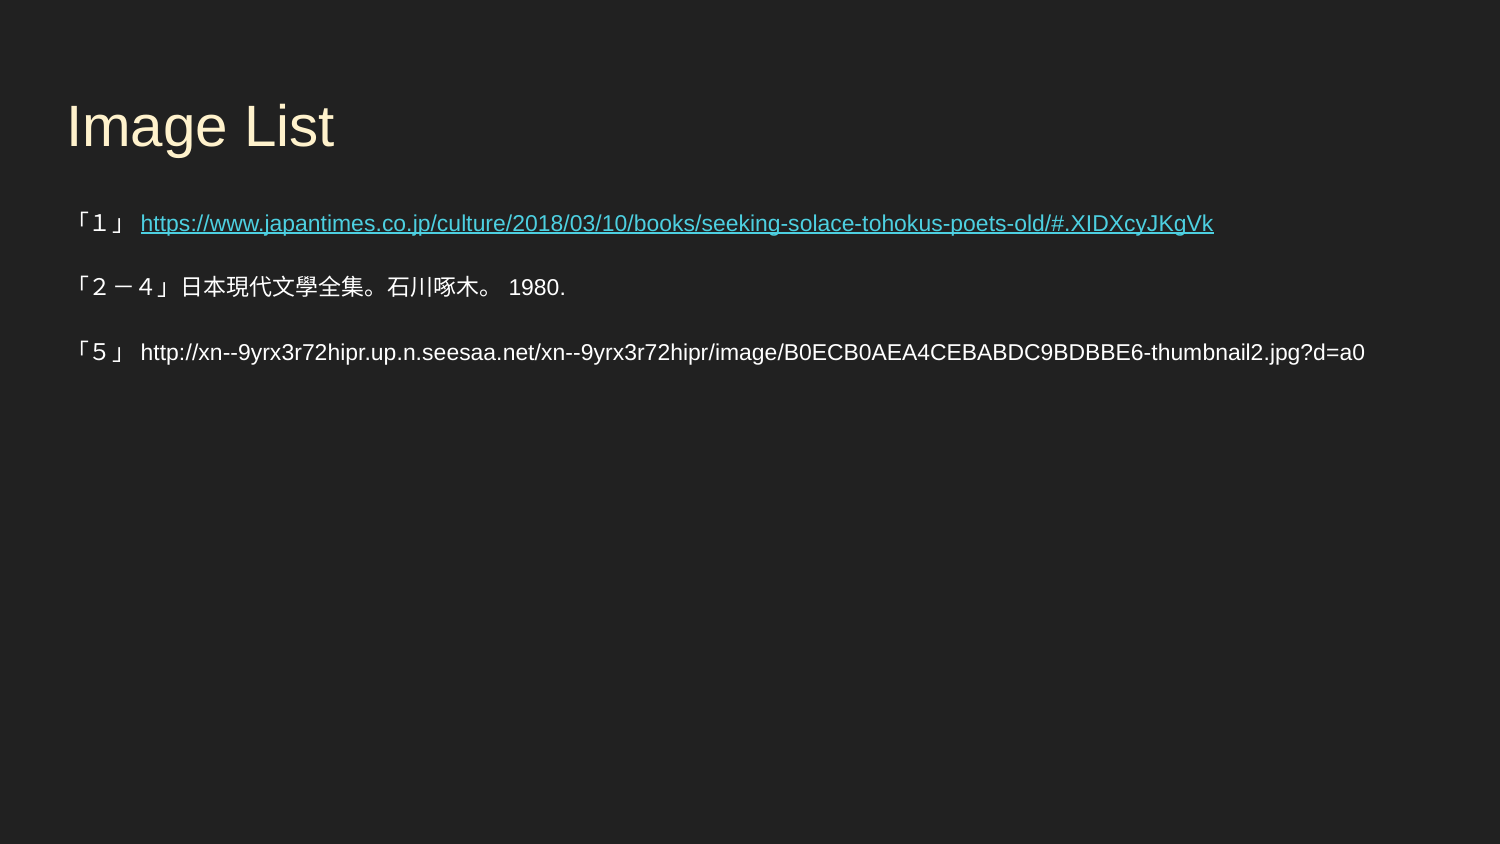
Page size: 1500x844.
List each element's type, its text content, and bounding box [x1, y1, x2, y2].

title Image List [51, 72, 1449, 167]
list 「１」https://www.japantimes.co.jp/culture/2018/03/10/books/seeking-solace-tohokus-poets-old/#.XIDXcyJKgVk 「２－４」日本現代文學全集。石川啄木。1980. 「５」http://xn--9yrx3r72hipr.up.n.seesaa.net/xn--9yrx3r72hipr/image/B0ECB0AEA4CEBABDC9BDBBE6-thumbnail2.jpg?d=a0 [51, 189, 1449, 750]
